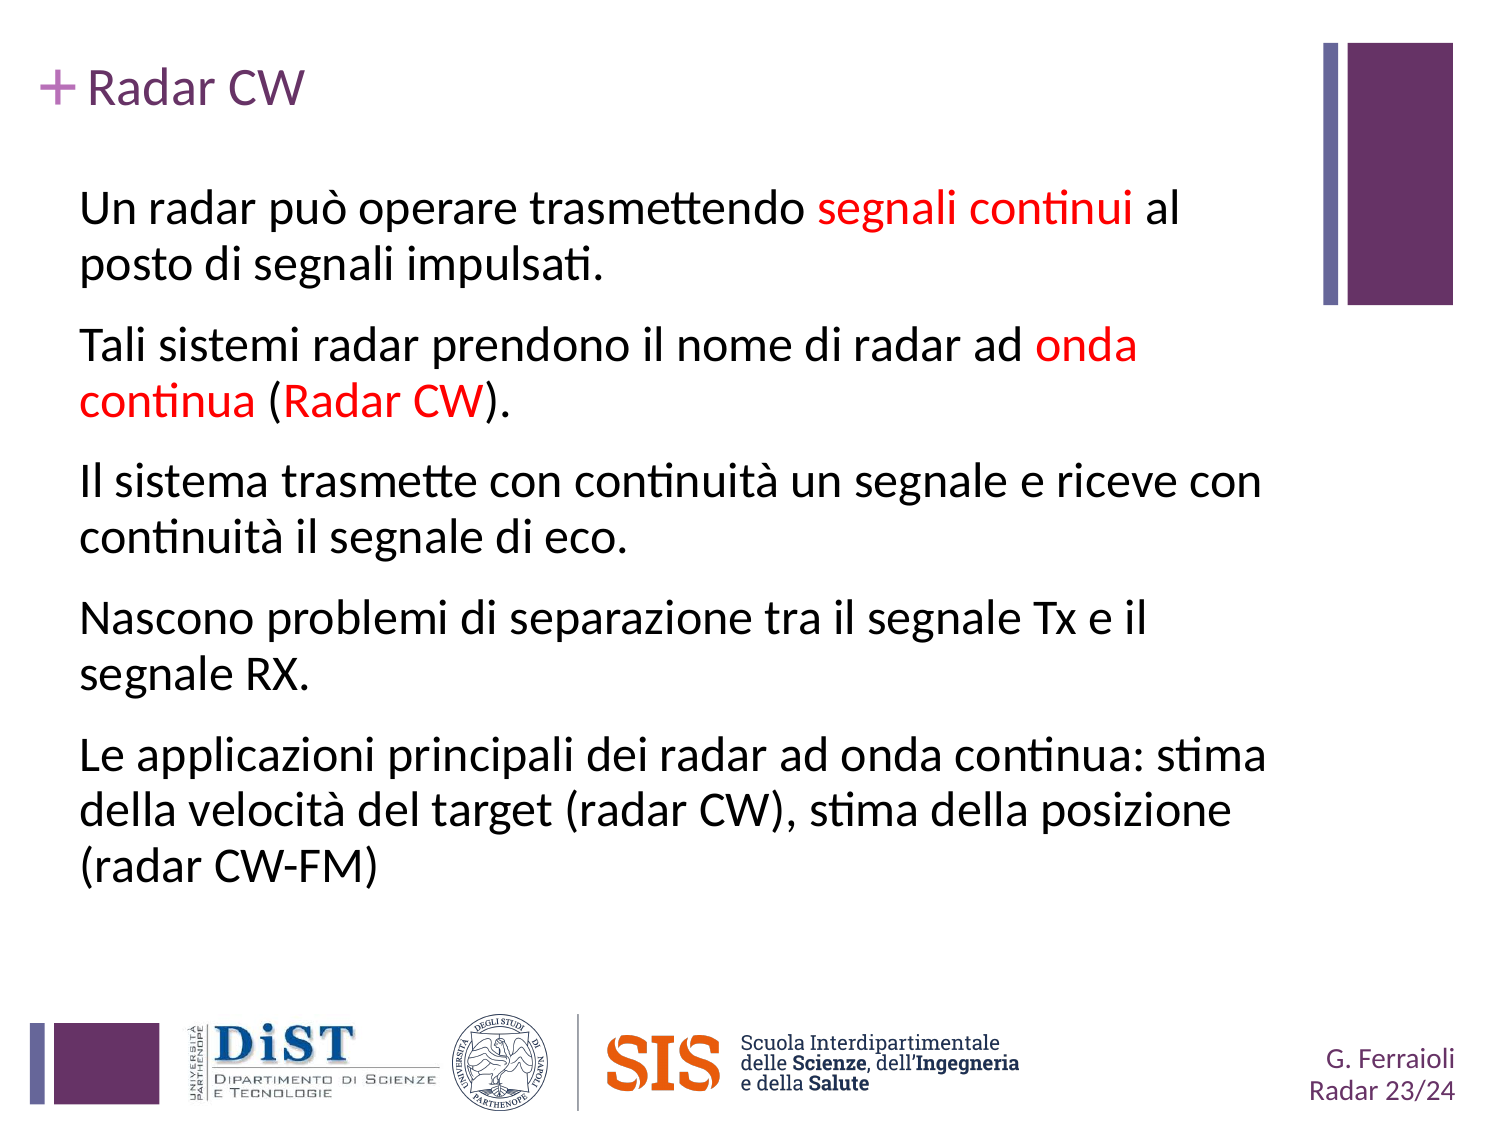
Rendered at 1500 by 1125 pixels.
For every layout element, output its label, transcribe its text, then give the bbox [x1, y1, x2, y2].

title Radar CW [72, 49, 1312, 128]
picture [170, 1014, 1019, 1112]
text_box Un radar può operare trasmettendo segnali continui al posto di segnali impulsati. Tali sistemi radar prendono il nome di radar ad onda continua (Radar CW). Il sistema trasmette con continuità un segnale e riceve con continuità il segnale di eco. Nascono problemi di separazione tra il segnale Tx e il segnale RX. Le applicazioni principali dei radar ad onda continua: stima della velocità del target (radar CW), stima della posizione (radar CW-FM) [64, 173, 1312, 901]
